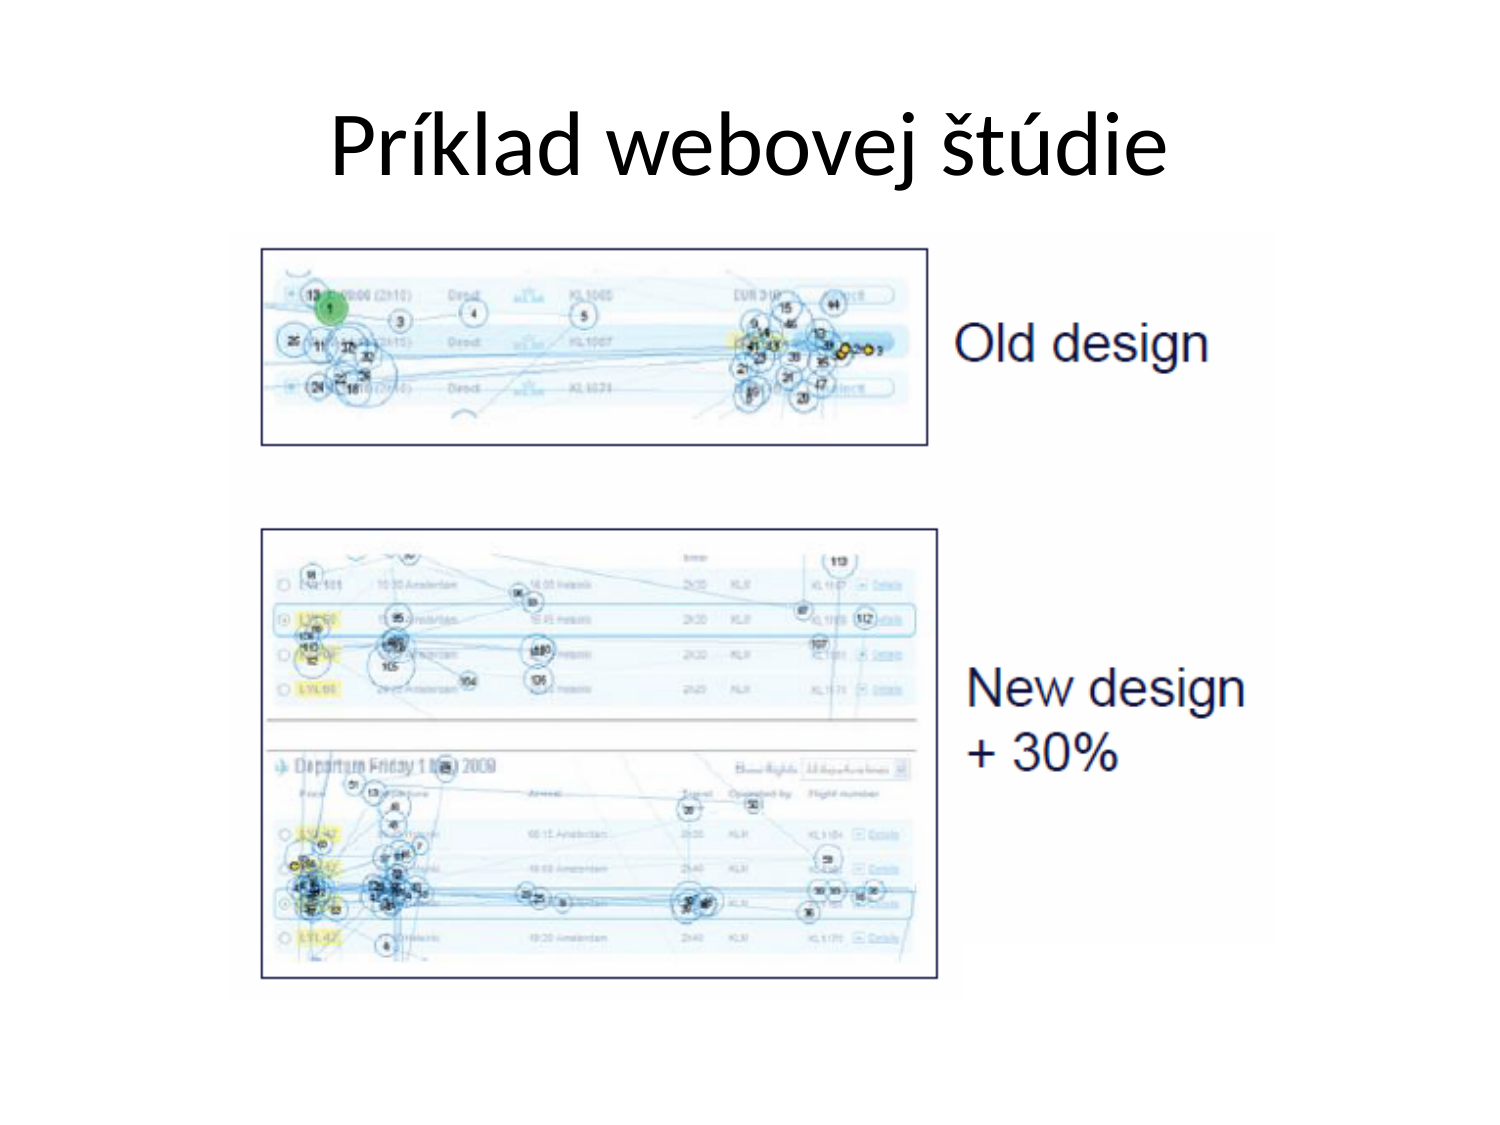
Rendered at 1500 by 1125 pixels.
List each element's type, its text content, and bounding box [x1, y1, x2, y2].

title Príklad webovej štúdie [75, 45, 1425, 233]
picture [229, 231, 1276, 999]
